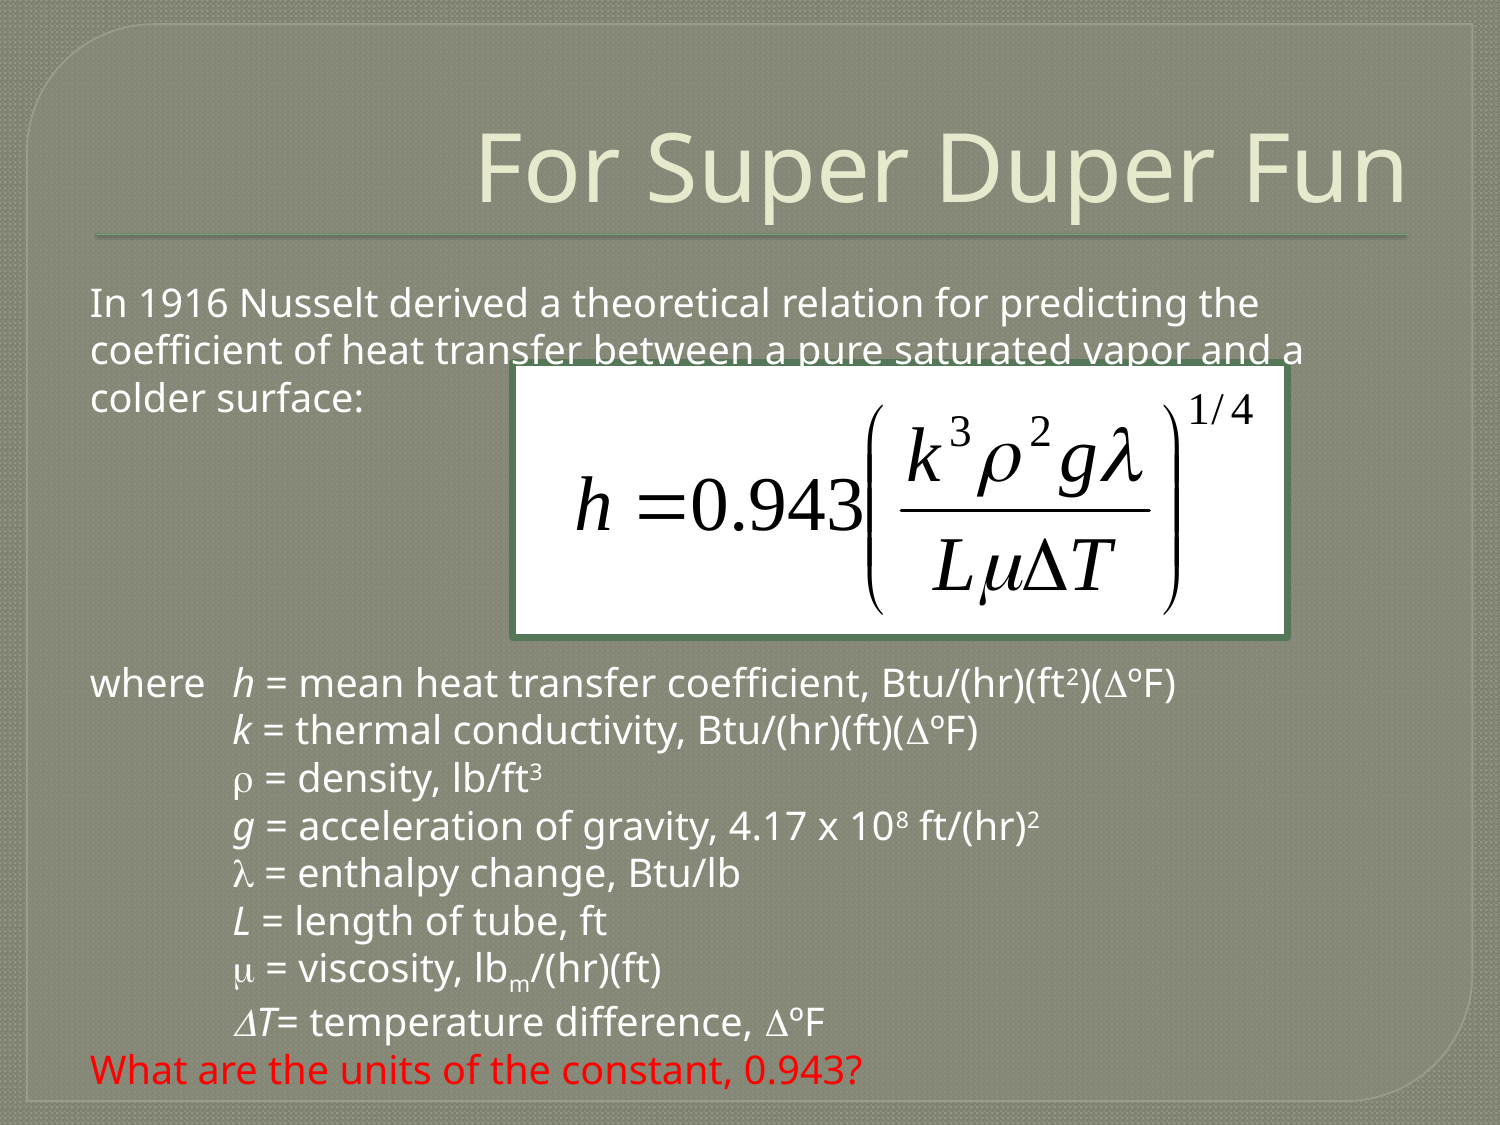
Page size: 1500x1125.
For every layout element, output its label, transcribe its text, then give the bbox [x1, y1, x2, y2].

list In 1916 Nusselt derived a theoretical relation for predicting the coefficient of heat transfer between a pure saturated vapor and a colder surface: where h = mean heat transfer coefficient, Btu/(hr)(ft2)(ºF) k = thermal conductivity, Btu/(hr)(ft)(ºF)  = density, lb/ft3 g = acceleration of gravity, 4.17 x 108 ft/(hr)2  = enthalpy change, Btu/lb L = length of tube, ft  = viscosity, lbm/(hr)(ft) T= temperature difference, ºF What are the units of the constant, 0.943? [75, 270, 1425, 1100]
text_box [562, 374, 1267, 634]
title For Super Duper Fun [75, 41, 1425, 230]
